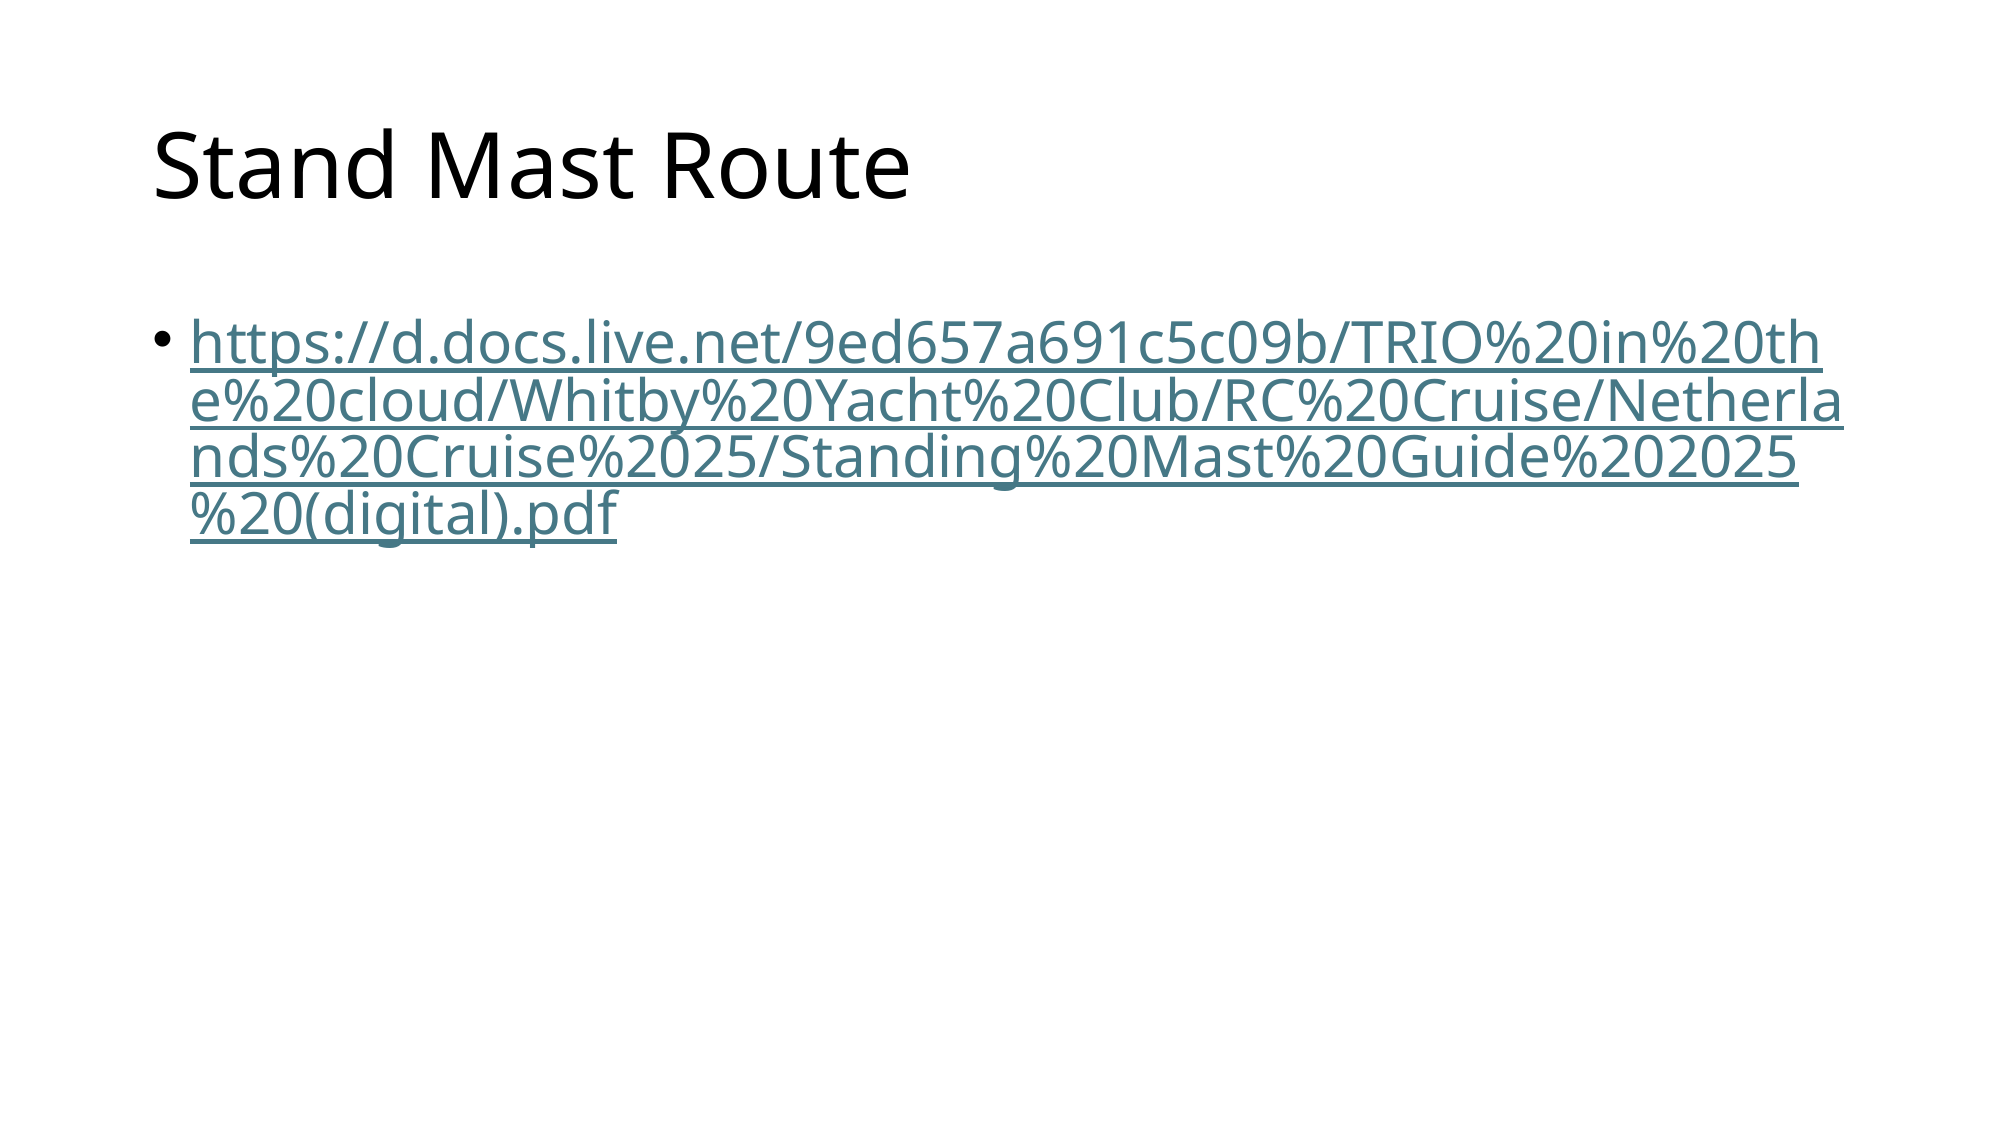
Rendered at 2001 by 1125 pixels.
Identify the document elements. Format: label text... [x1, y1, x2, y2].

title Stand Mast Route [137, 59, 1863, 278]
list https://d.docs.live.net/9ed657a691c5c09b/TRIO%20in%20the%20cloud/Whitby%20Yacht%20Club/RC%20Cruise/Netherlands%20Cruise%2025/Standing%20Mast%20Guide%202025%20(digital).pdf [137, 299, 1863, 1014]
